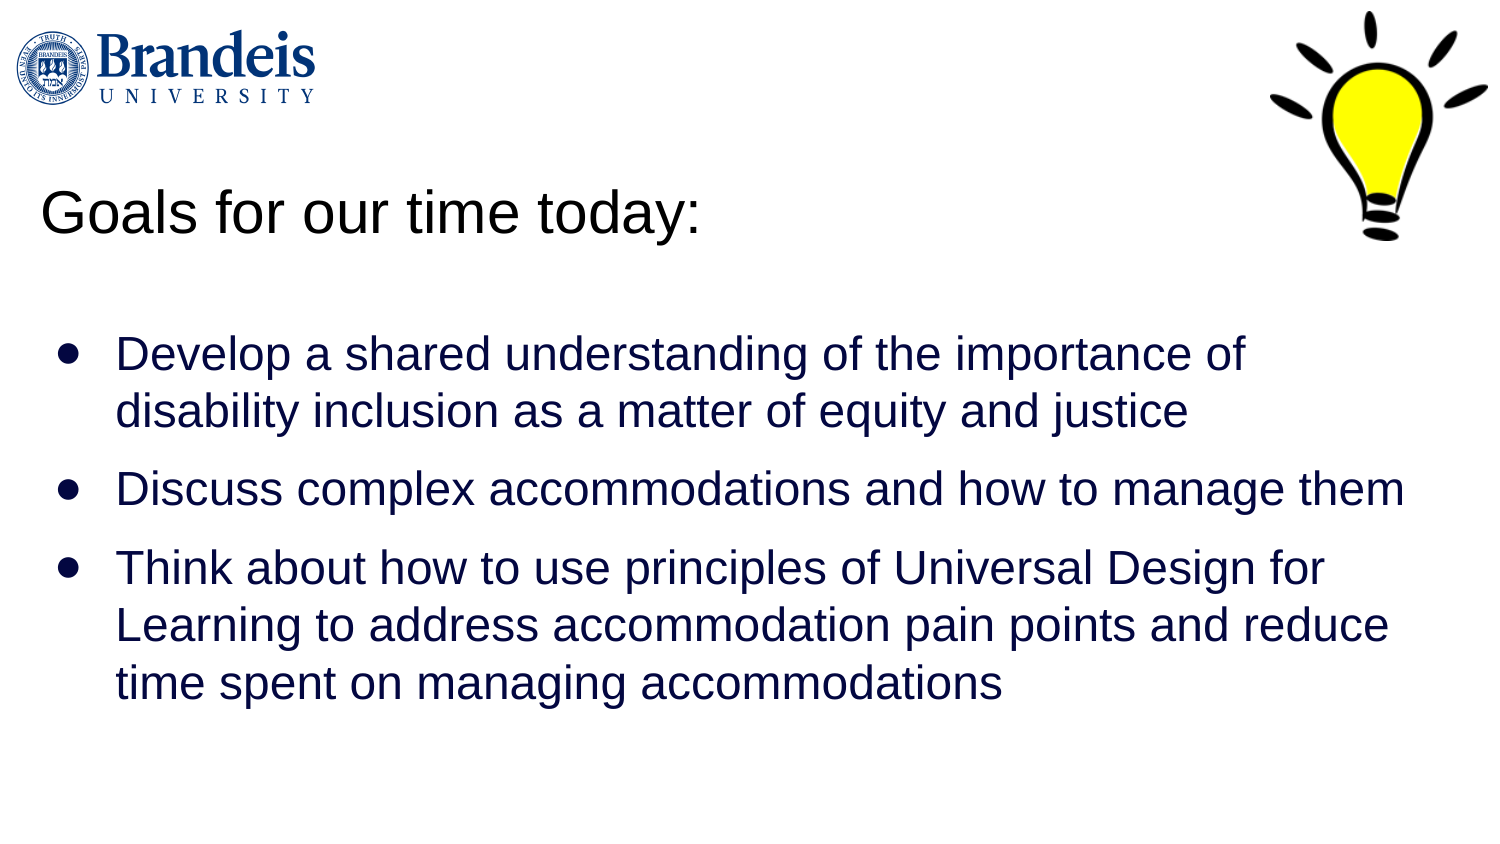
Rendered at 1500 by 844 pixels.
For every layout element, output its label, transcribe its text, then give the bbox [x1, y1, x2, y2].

picture [0, 11, 331, 123]
picture [1270, 11, 1488, 241]
title Goals for our time today: [25, 130, 1326, 261]
subtitle Develop a shared understanding of the importance of disability inclusion as a matter of equity and justice Discuss complex accommodations and how to manage them Think about how to use principles of Universal Design for Learning to address accommodation pain points and reduce time spent on managing accommodations [25, 307, 1423, 438]
